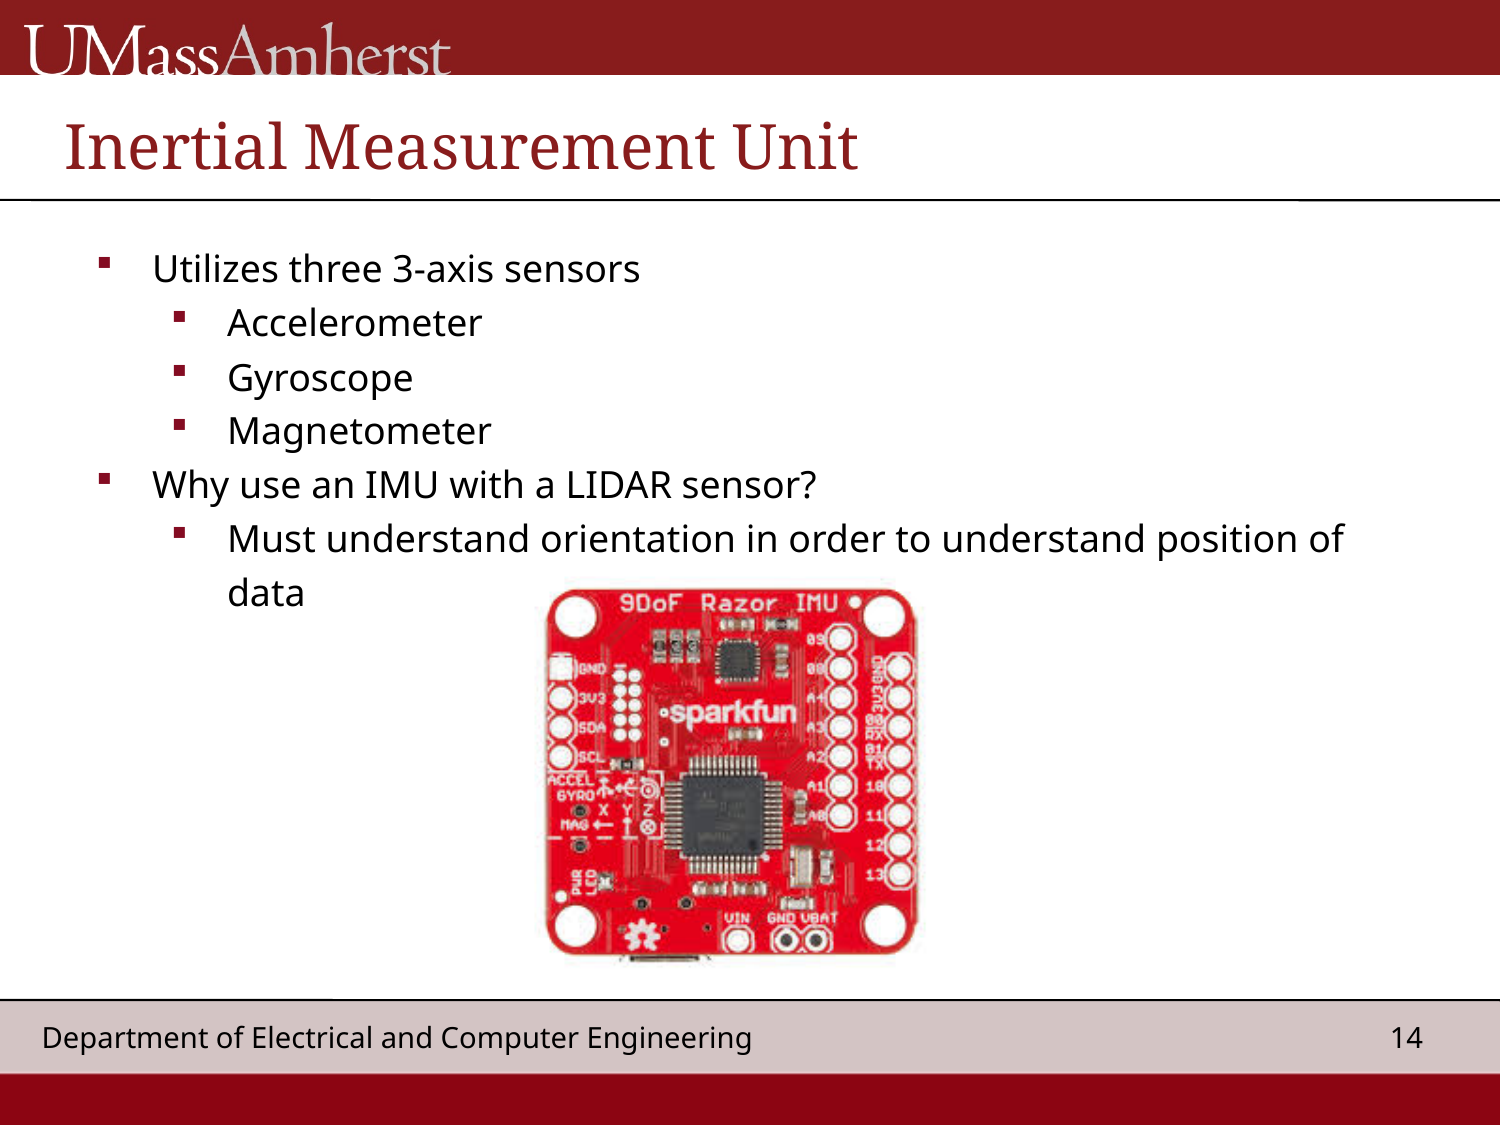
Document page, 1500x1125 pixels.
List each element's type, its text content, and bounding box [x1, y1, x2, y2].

text_box Utilizes three 3-axis sensors Accelerometer Gyroscope Magnetometer Why use an IMU with a LIDAR sensor? Must understand orientation in order to understand position of data [62, 229, 1400, 967]
text_box Inertial Measurement Unit [50, 99, 1500, 190]
picture [0, 1002, 1500, 1125]
picture [519, 562, 943, 985]
picture [0, 0, 1500, 75]
